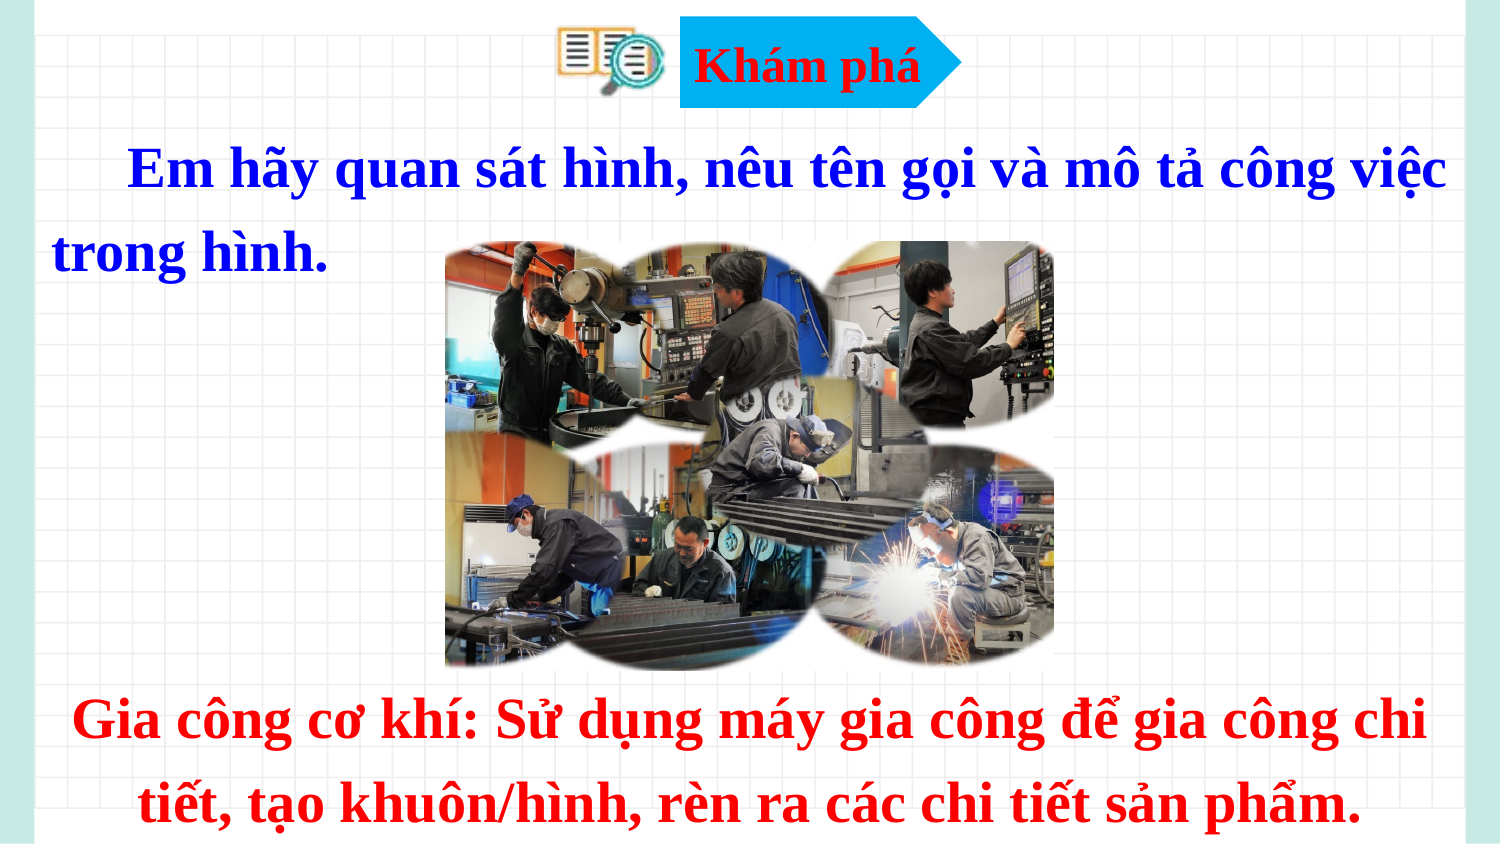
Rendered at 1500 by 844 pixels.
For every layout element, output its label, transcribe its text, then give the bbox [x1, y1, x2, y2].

picture [445, 240, 1054, 672]
text_box Gia công cơ khí: Sử dụng máy gia công để gia công chi tiết, tạo khuôn/hình, rèn ra các chi tiết sản phẩm. [36, 658, 1464, 842]
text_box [537, 12, 962, 111]
text_box Em hãy quan sát hình, nêu tên gọi và mô tả công việc trong hình. [36, 107, 1464, 291]
